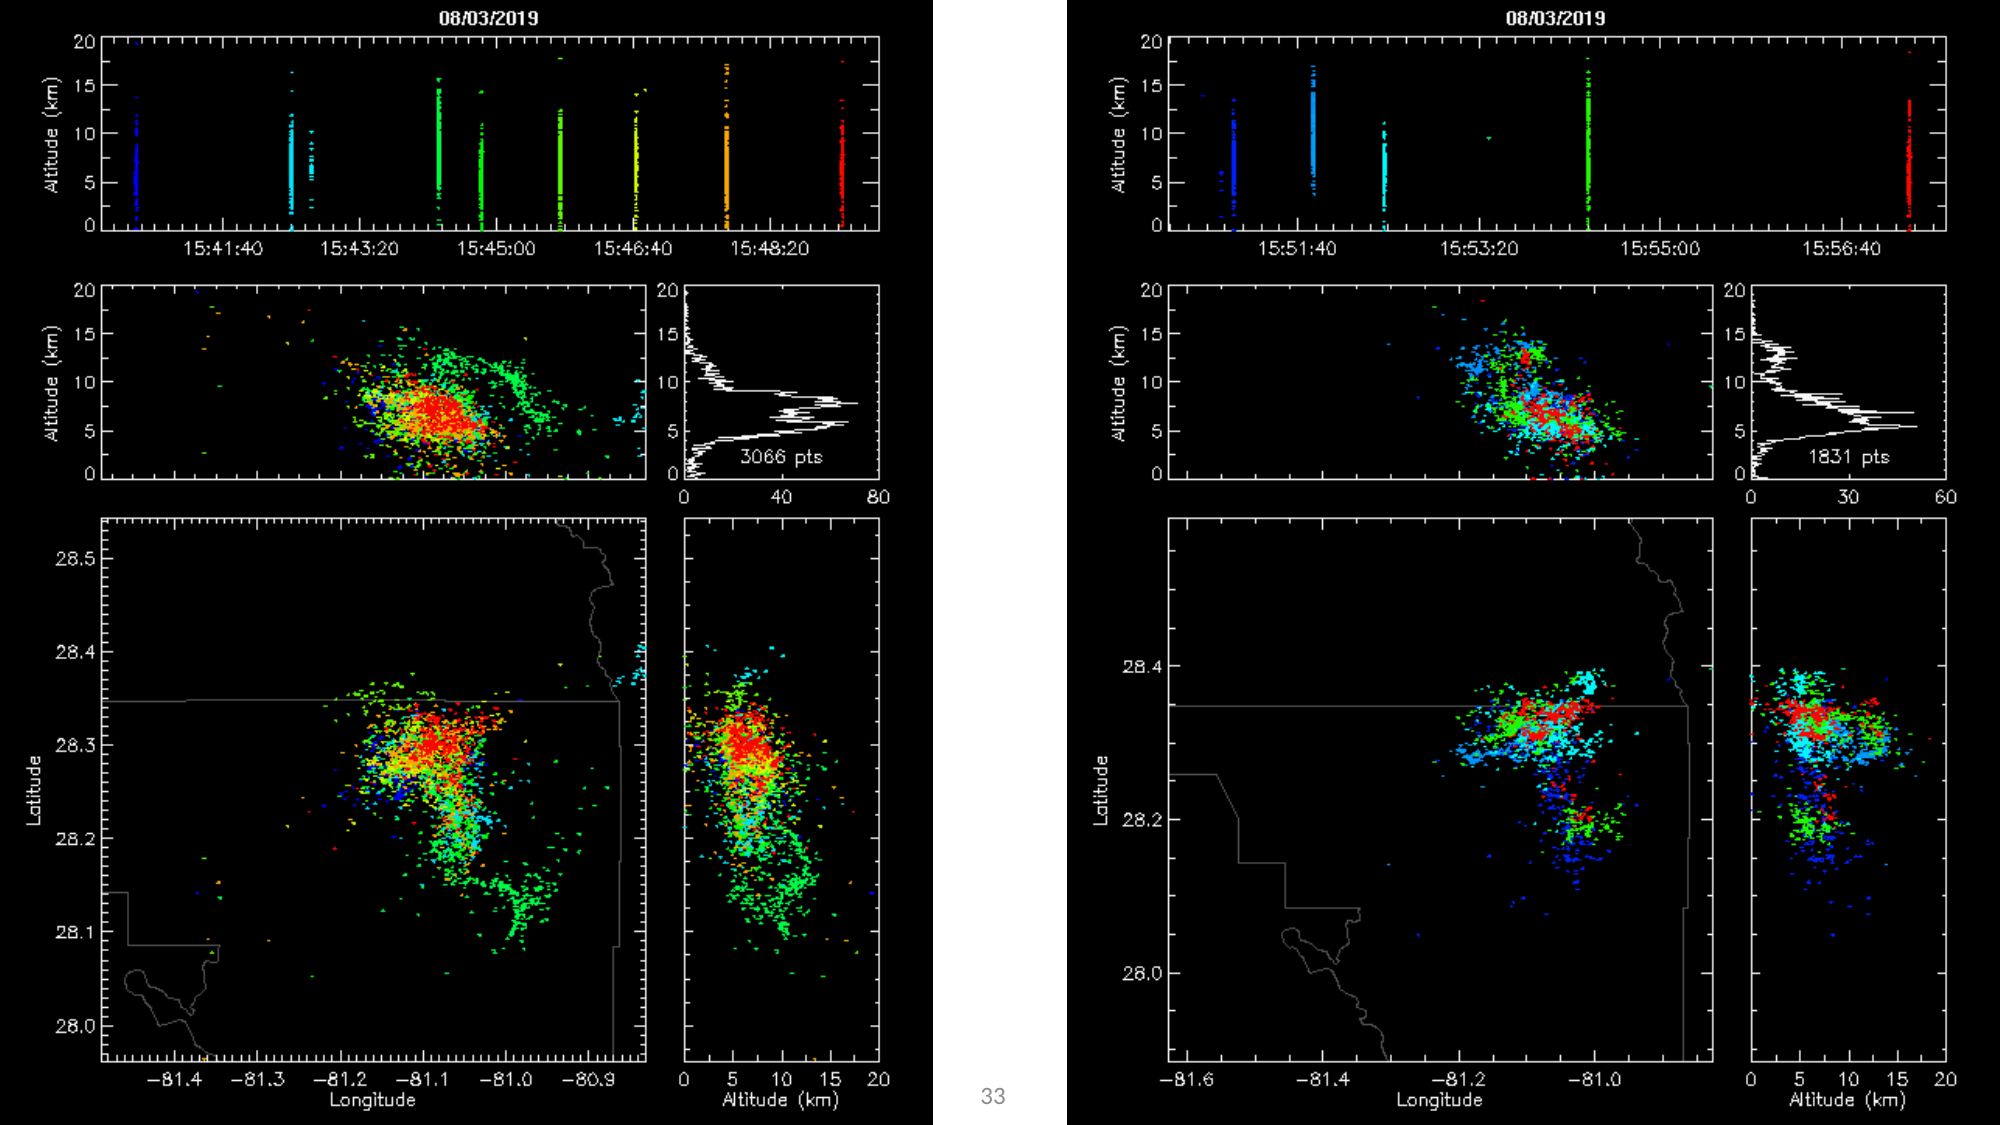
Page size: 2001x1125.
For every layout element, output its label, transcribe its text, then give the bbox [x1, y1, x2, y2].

picture [1067, 0, 2000, 1125]
slide_number 33 [933, 1065, 1021, 1125]
picture [0, 0, 933, 1125]
